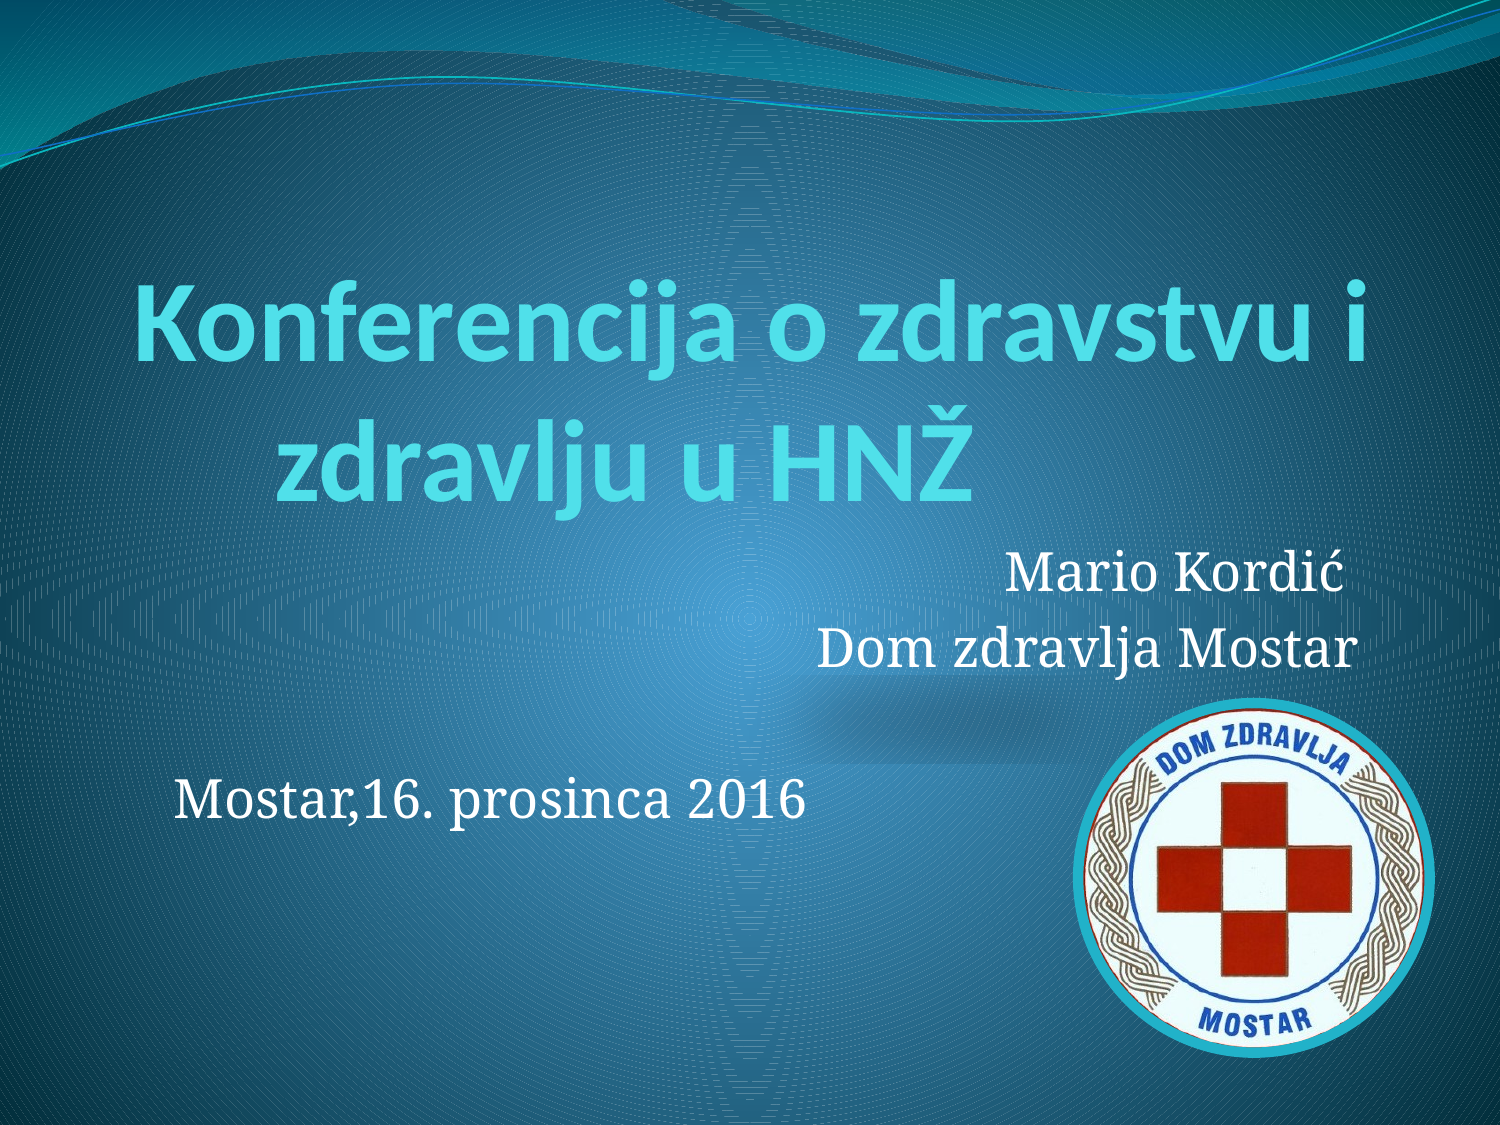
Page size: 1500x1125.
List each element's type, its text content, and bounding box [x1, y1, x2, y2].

subtitle Mario Kordić Dom zdravlja Mostar Mostar,16. prosinca 2016 [87, 529, 1377, 818]
picture [1077, 702, 1430, 1053]
title Konferencija o zdravstvu i zdravlju u HNŽ [87, 224, 1376, 526]
